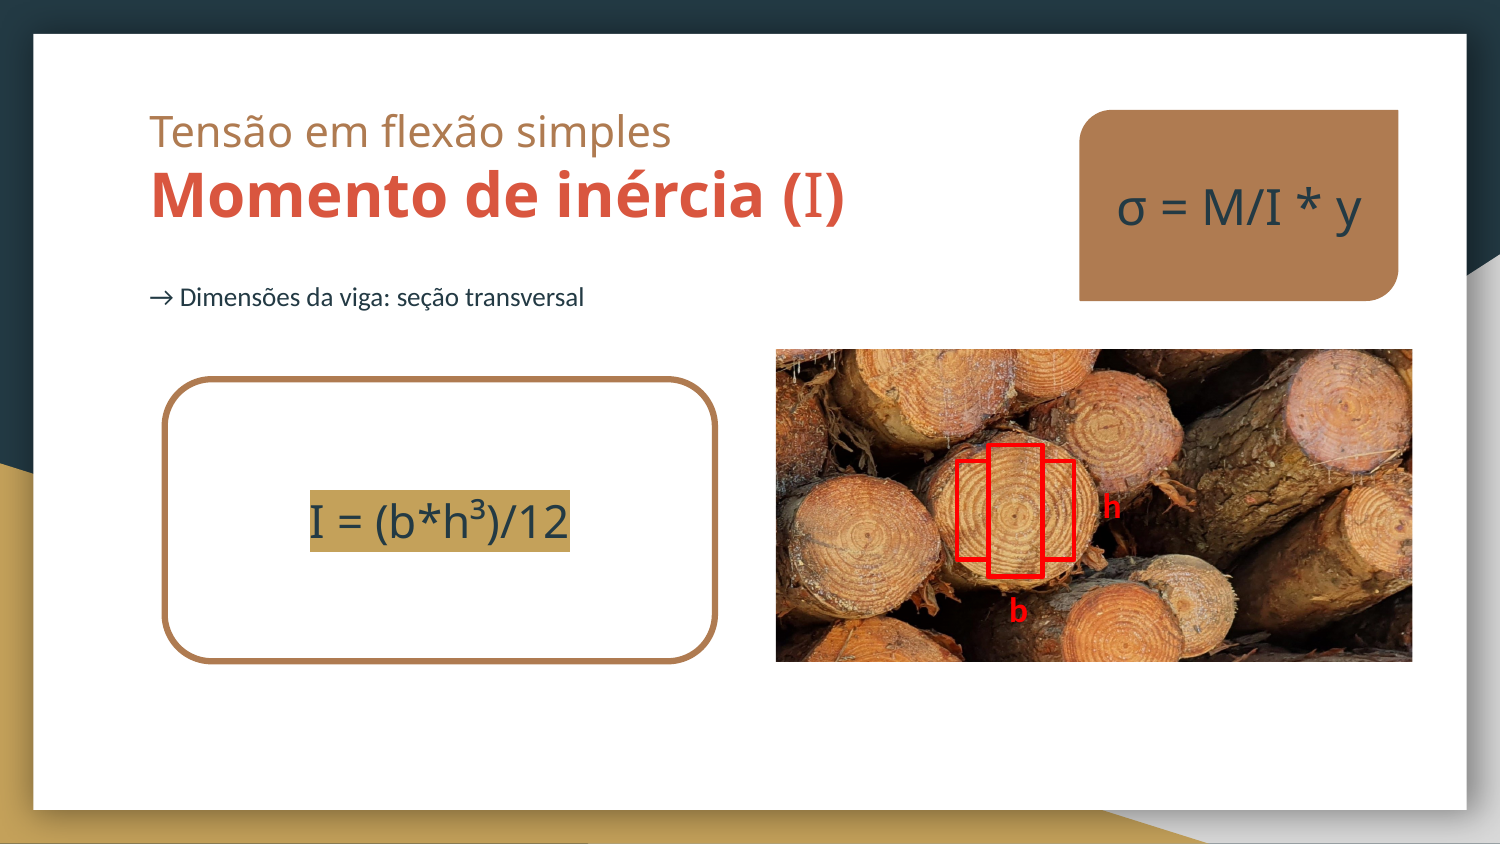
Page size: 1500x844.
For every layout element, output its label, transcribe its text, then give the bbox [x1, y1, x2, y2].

title Tensão em flexão simples Momento de inércia (I) [134, 88, 1366, 246]
picture [775, 348, 1413, 662]
text_box σ = M/I * y [1080, 110, 1398, 301]
list → Dimensões da viga: seção transversal [134, 259, 636, 754]
text_box I = (b*h³)/12 [636, 379, 715, 662]
